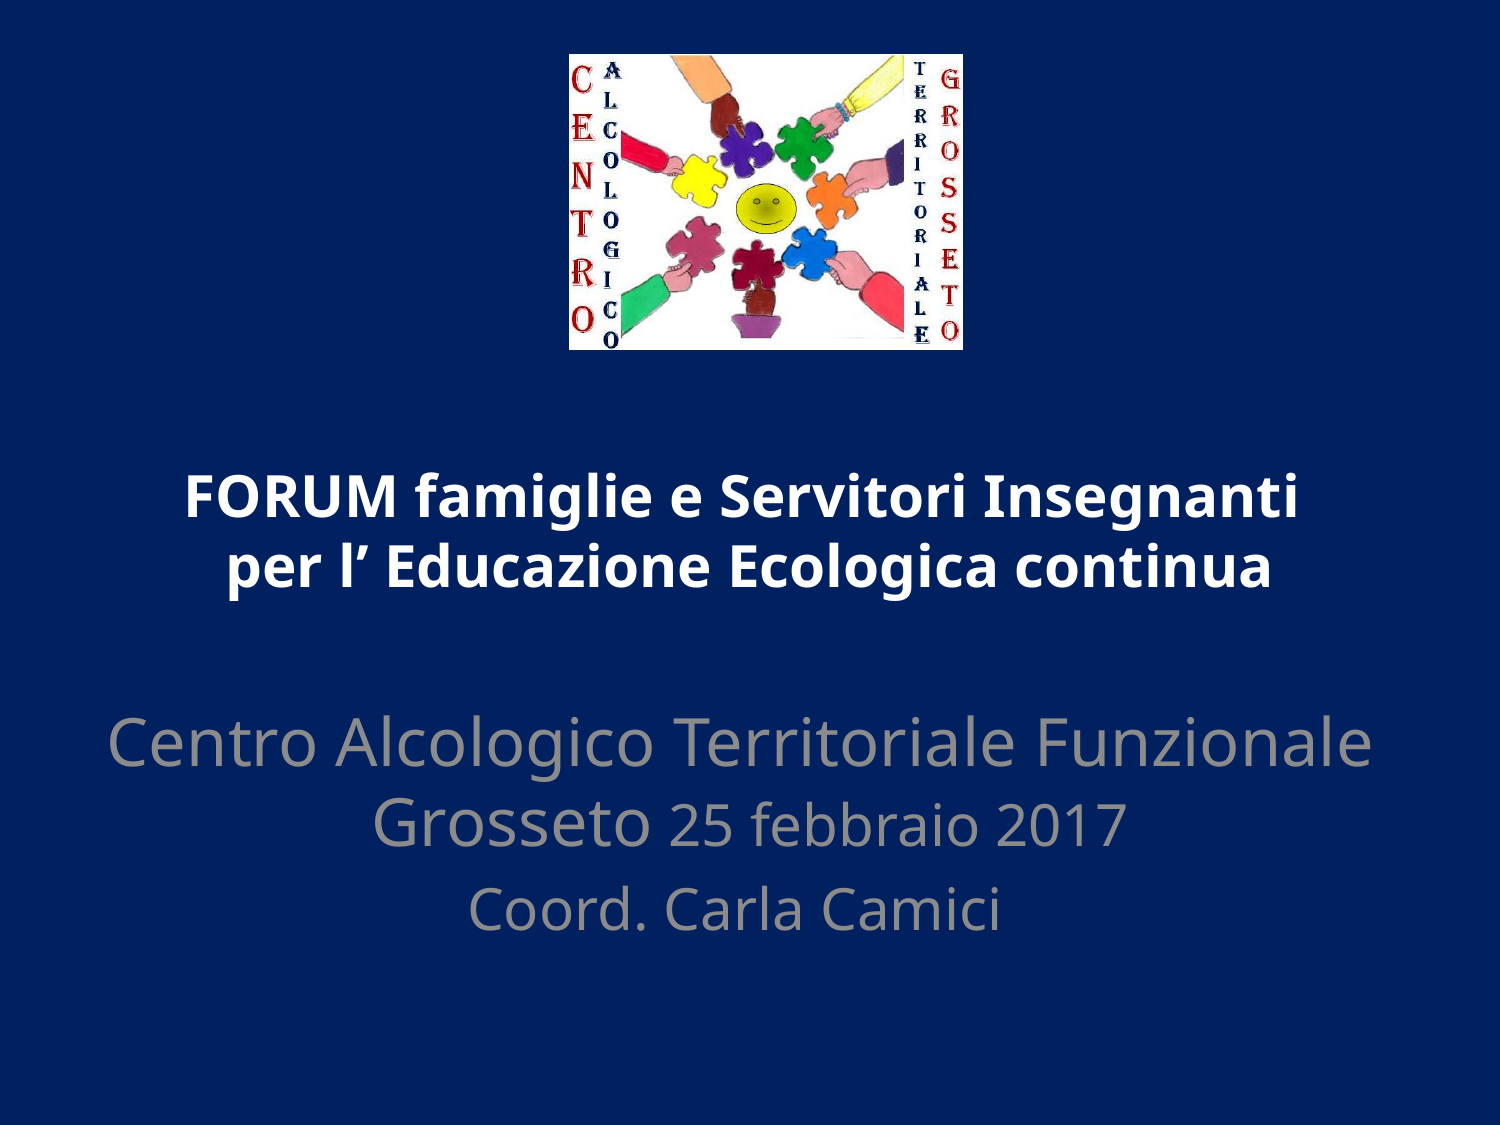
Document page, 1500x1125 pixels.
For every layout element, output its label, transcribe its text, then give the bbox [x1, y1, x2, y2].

subtitle Centro Alcologico Territoriale Funzionale Grosseto 25 febbraio 2017 Coord. Carla Camici [76, 692, 1424, 980]
title FORUM famiglie e Servitori Insegnanti per l’ Educazione Ecologica continua [112, 408, 1388, 651]
picture [569, 54, 963, 351]
